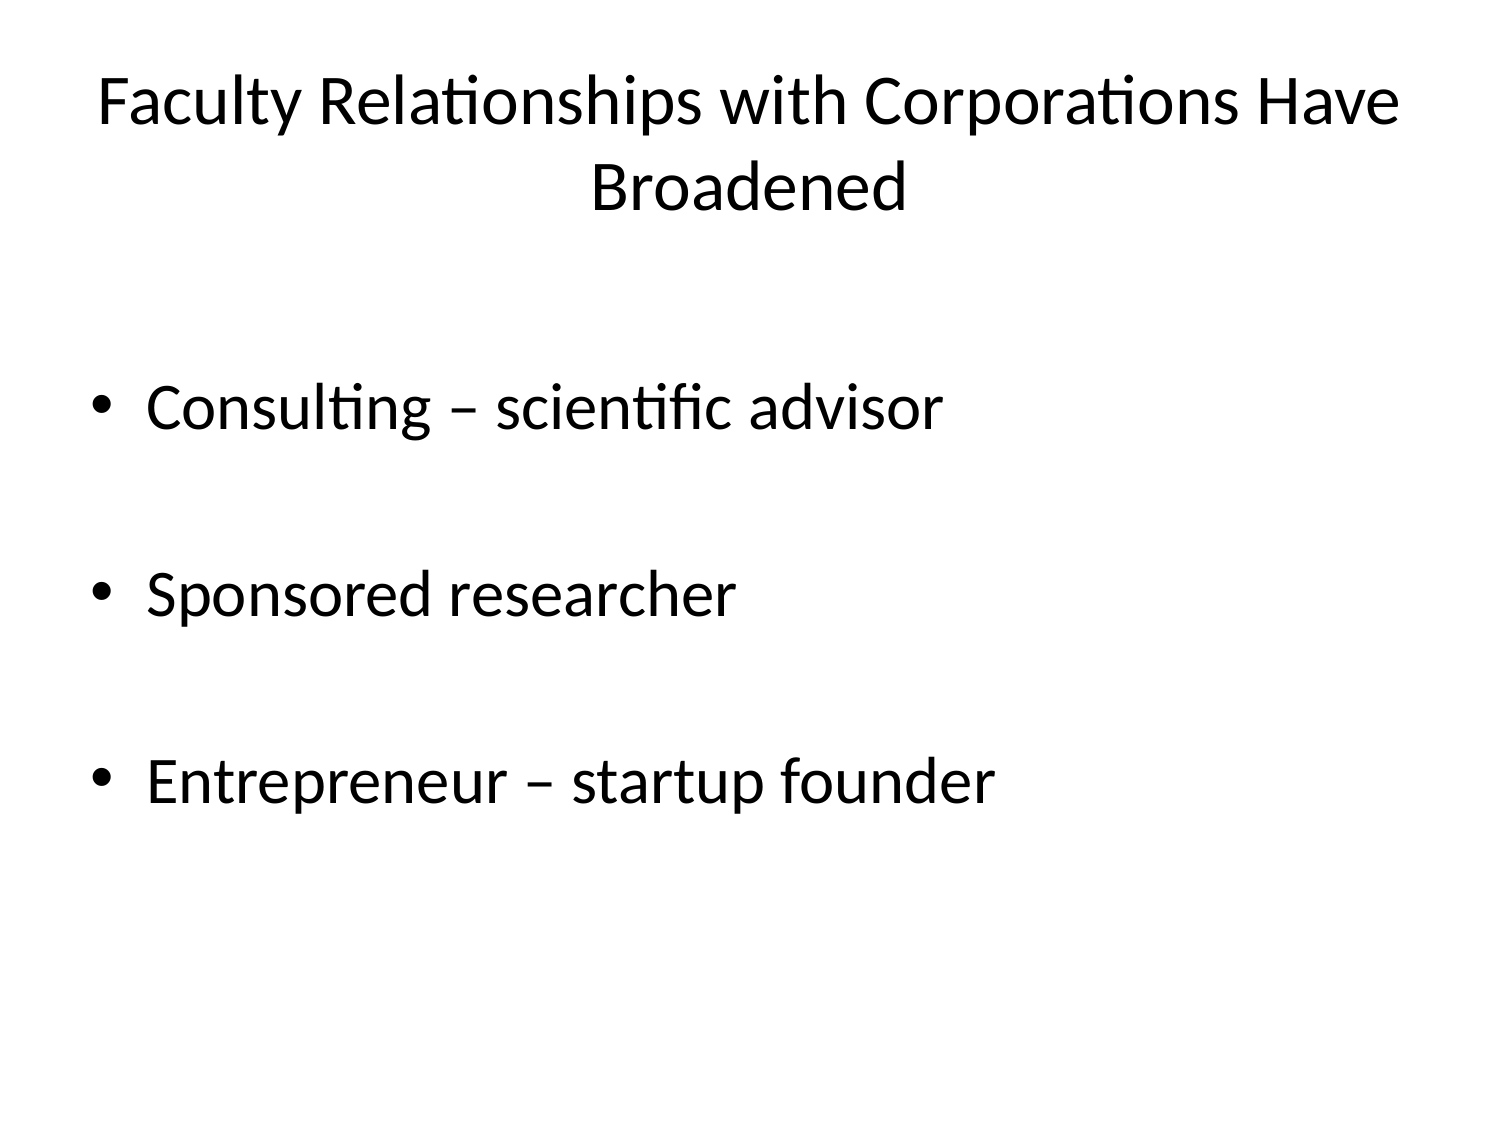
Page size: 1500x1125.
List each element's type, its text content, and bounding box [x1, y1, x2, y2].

list Consulting – scientific advisor Sponsored researcher Entrepreneur – startup founder [75, 262, 1425, 1005]
title Faculty Relationships with Corporations Have Broadened [75, 45, 1425, 233]
